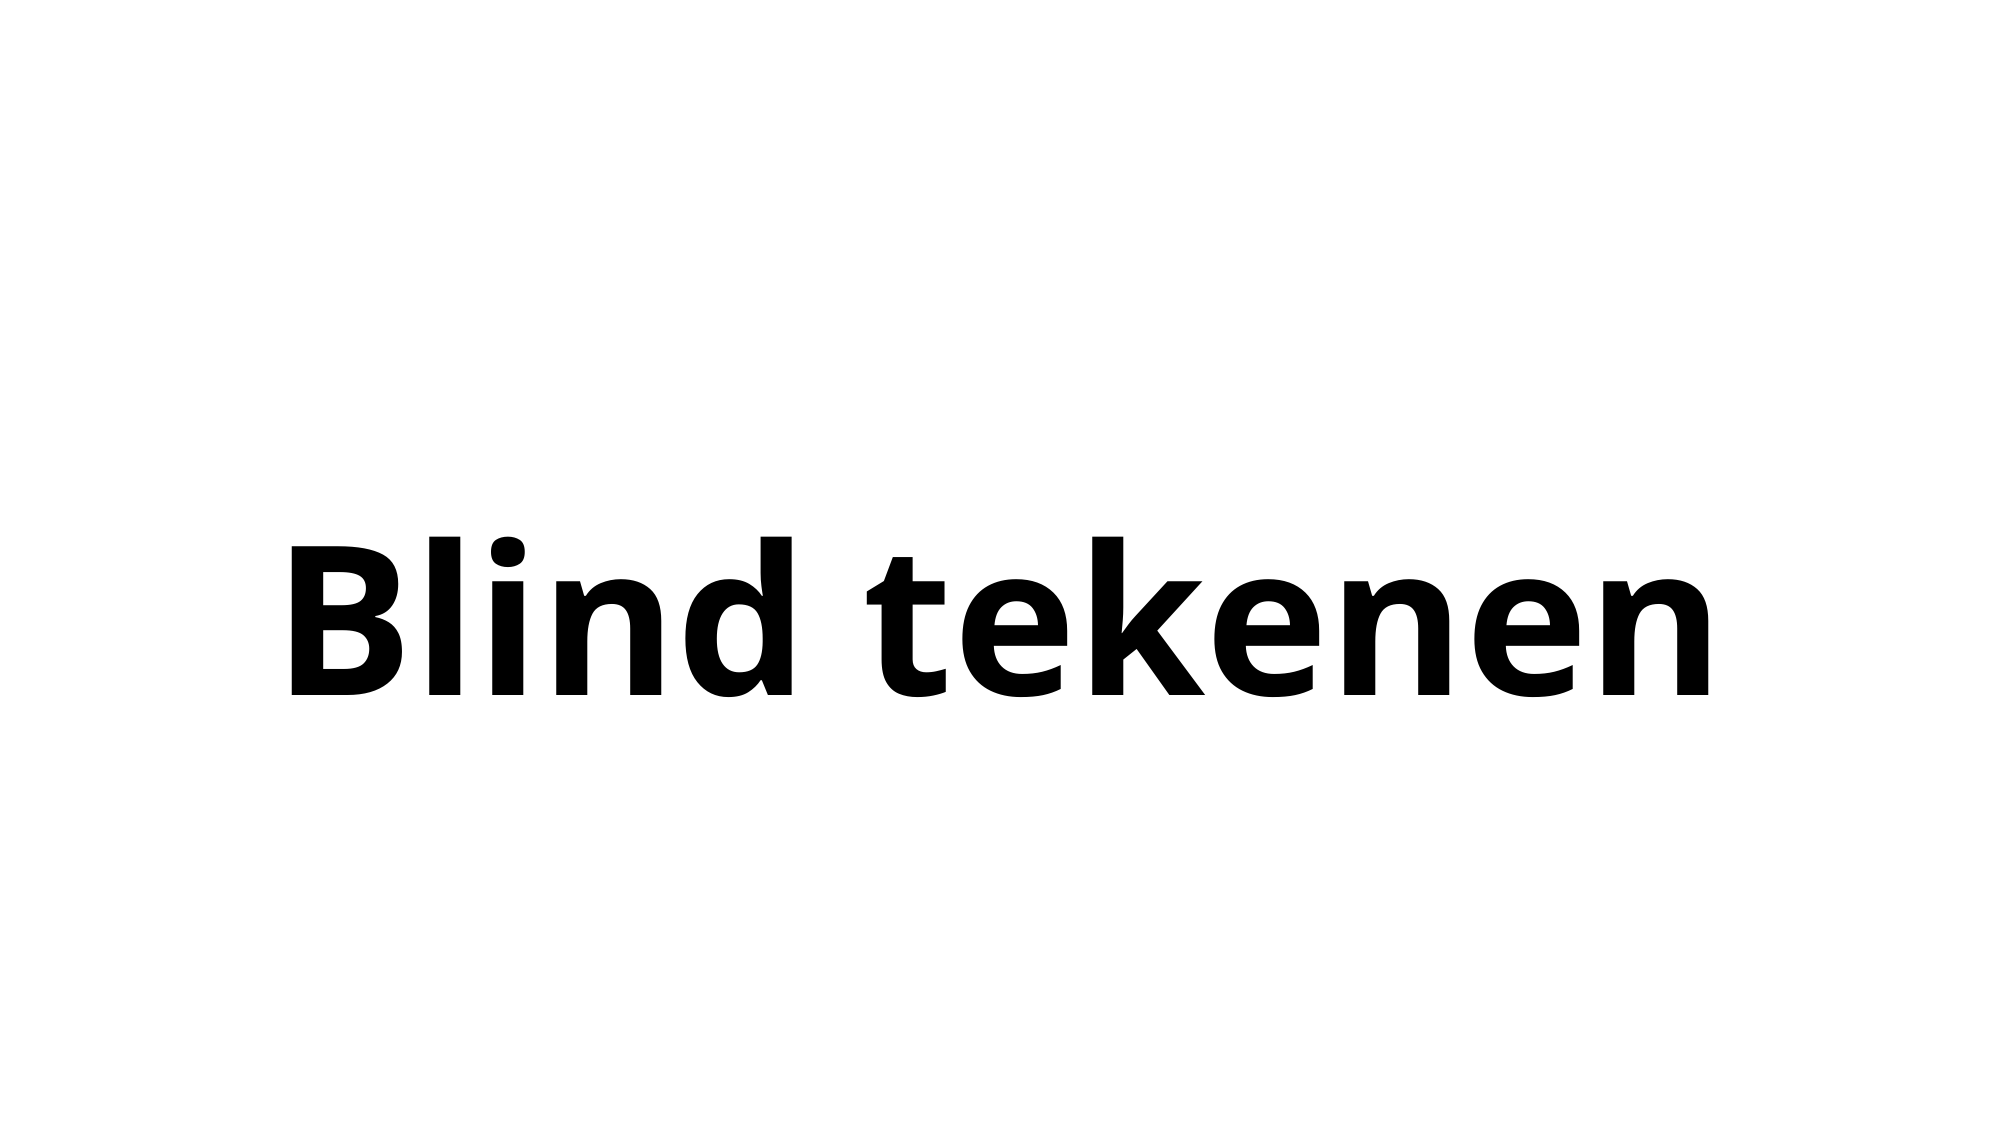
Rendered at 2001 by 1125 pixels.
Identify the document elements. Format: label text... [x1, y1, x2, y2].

title Blind tekenen [136, 280, 1862, 749]
